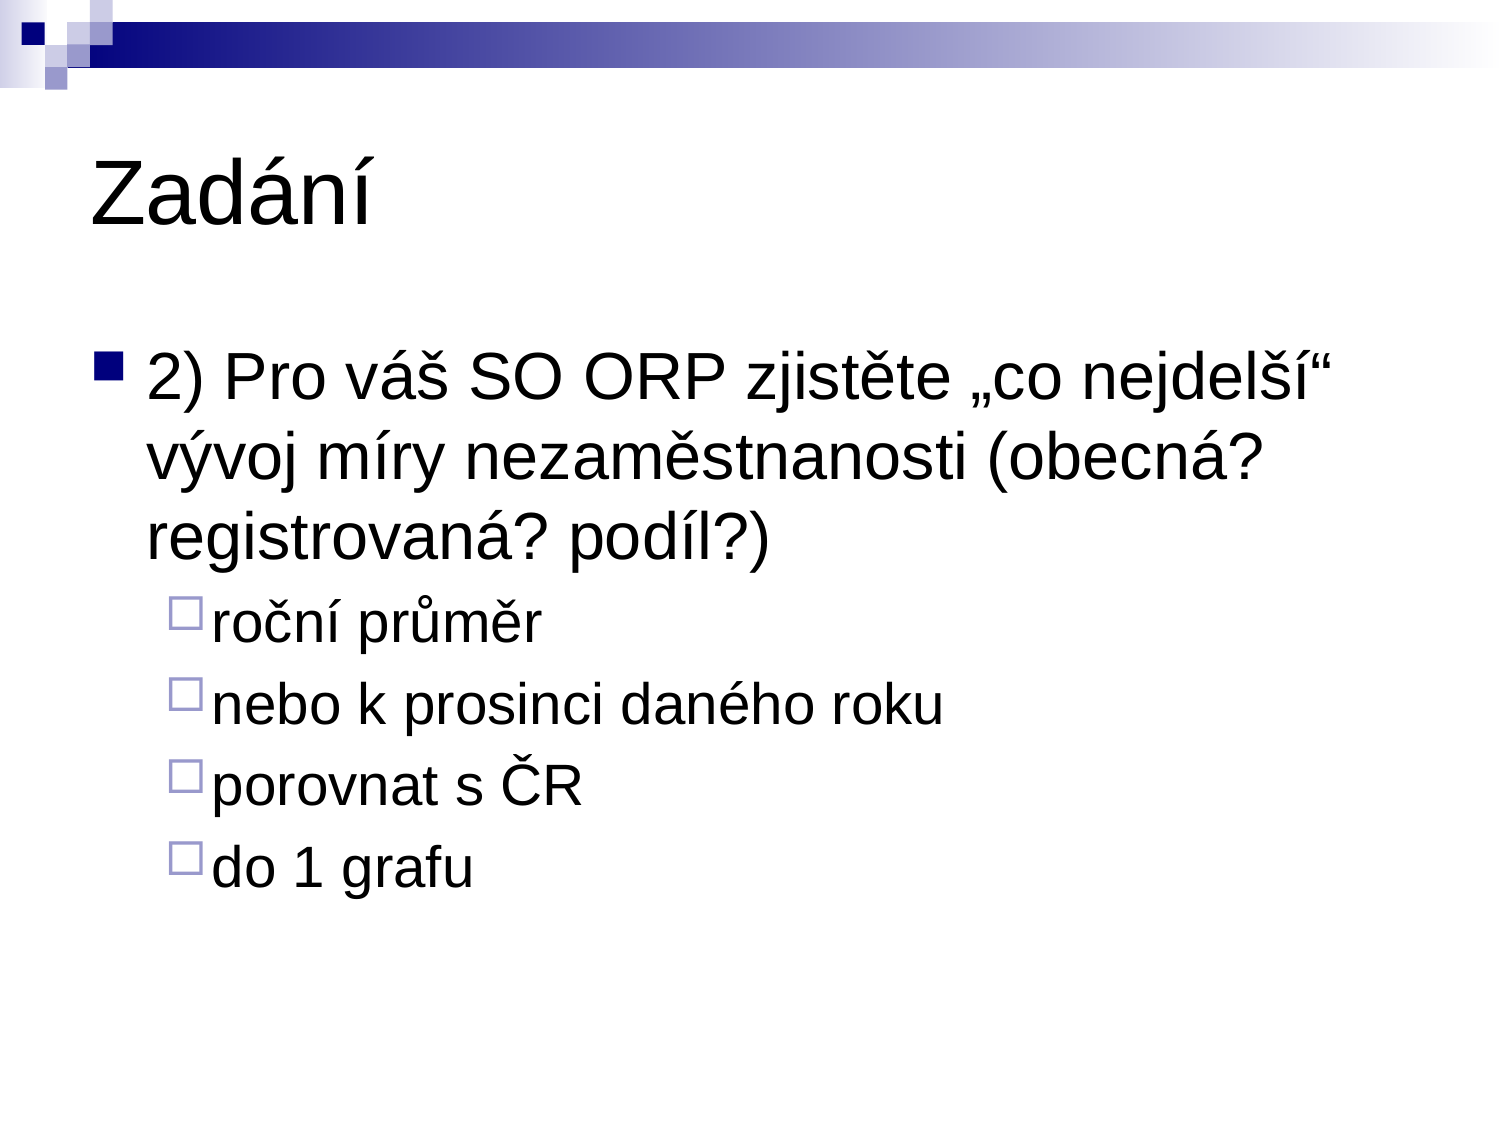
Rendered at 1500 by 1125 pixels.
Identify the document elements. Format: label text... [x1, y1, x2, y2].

title Zadání [74, 74, 1426, 301]
list 2) Pro váš SO ORP zjistěte „co nejdelší“ vývoj míry nezaměstnanosti (obecná? registrovaná? podíl?) roční průměr nebo k prosinci daného roku porovnat s ČR do 1 grafu [74, 324, 1426, 963]
